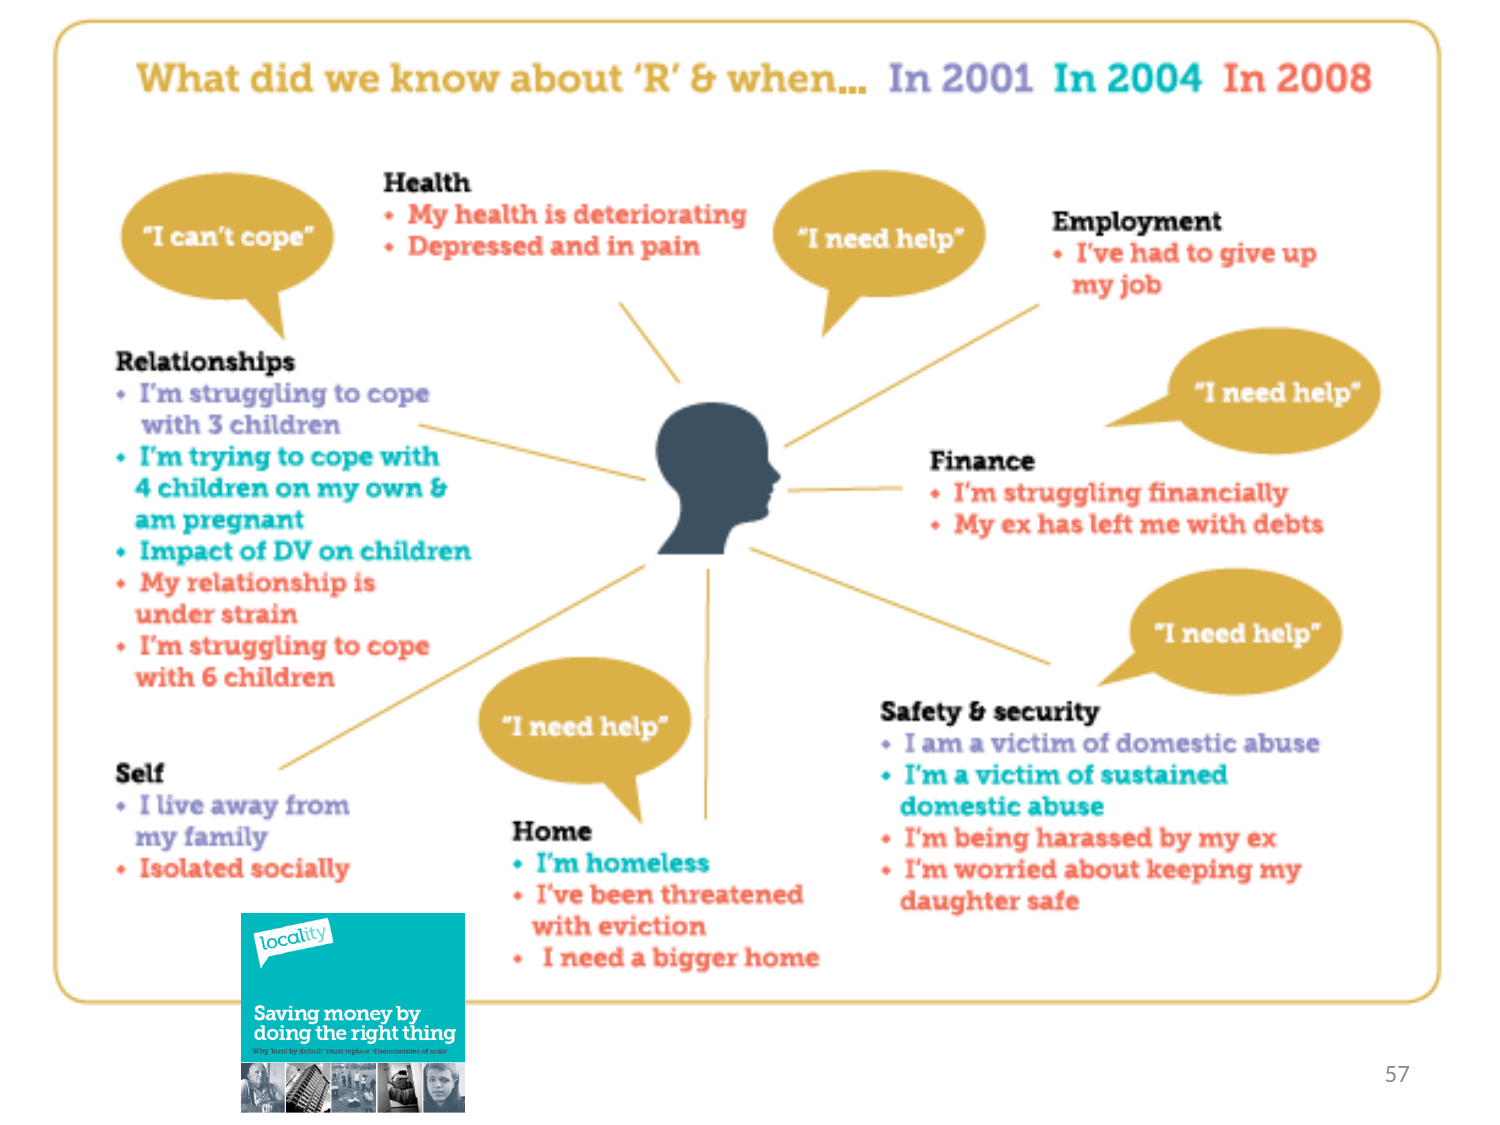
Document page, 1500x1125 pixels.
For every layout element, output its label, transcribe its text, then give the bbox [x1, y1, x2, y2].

slide_number 57 [1074, 1048, 1425, 1103]
picture [5, 0, 1491, 1125]
